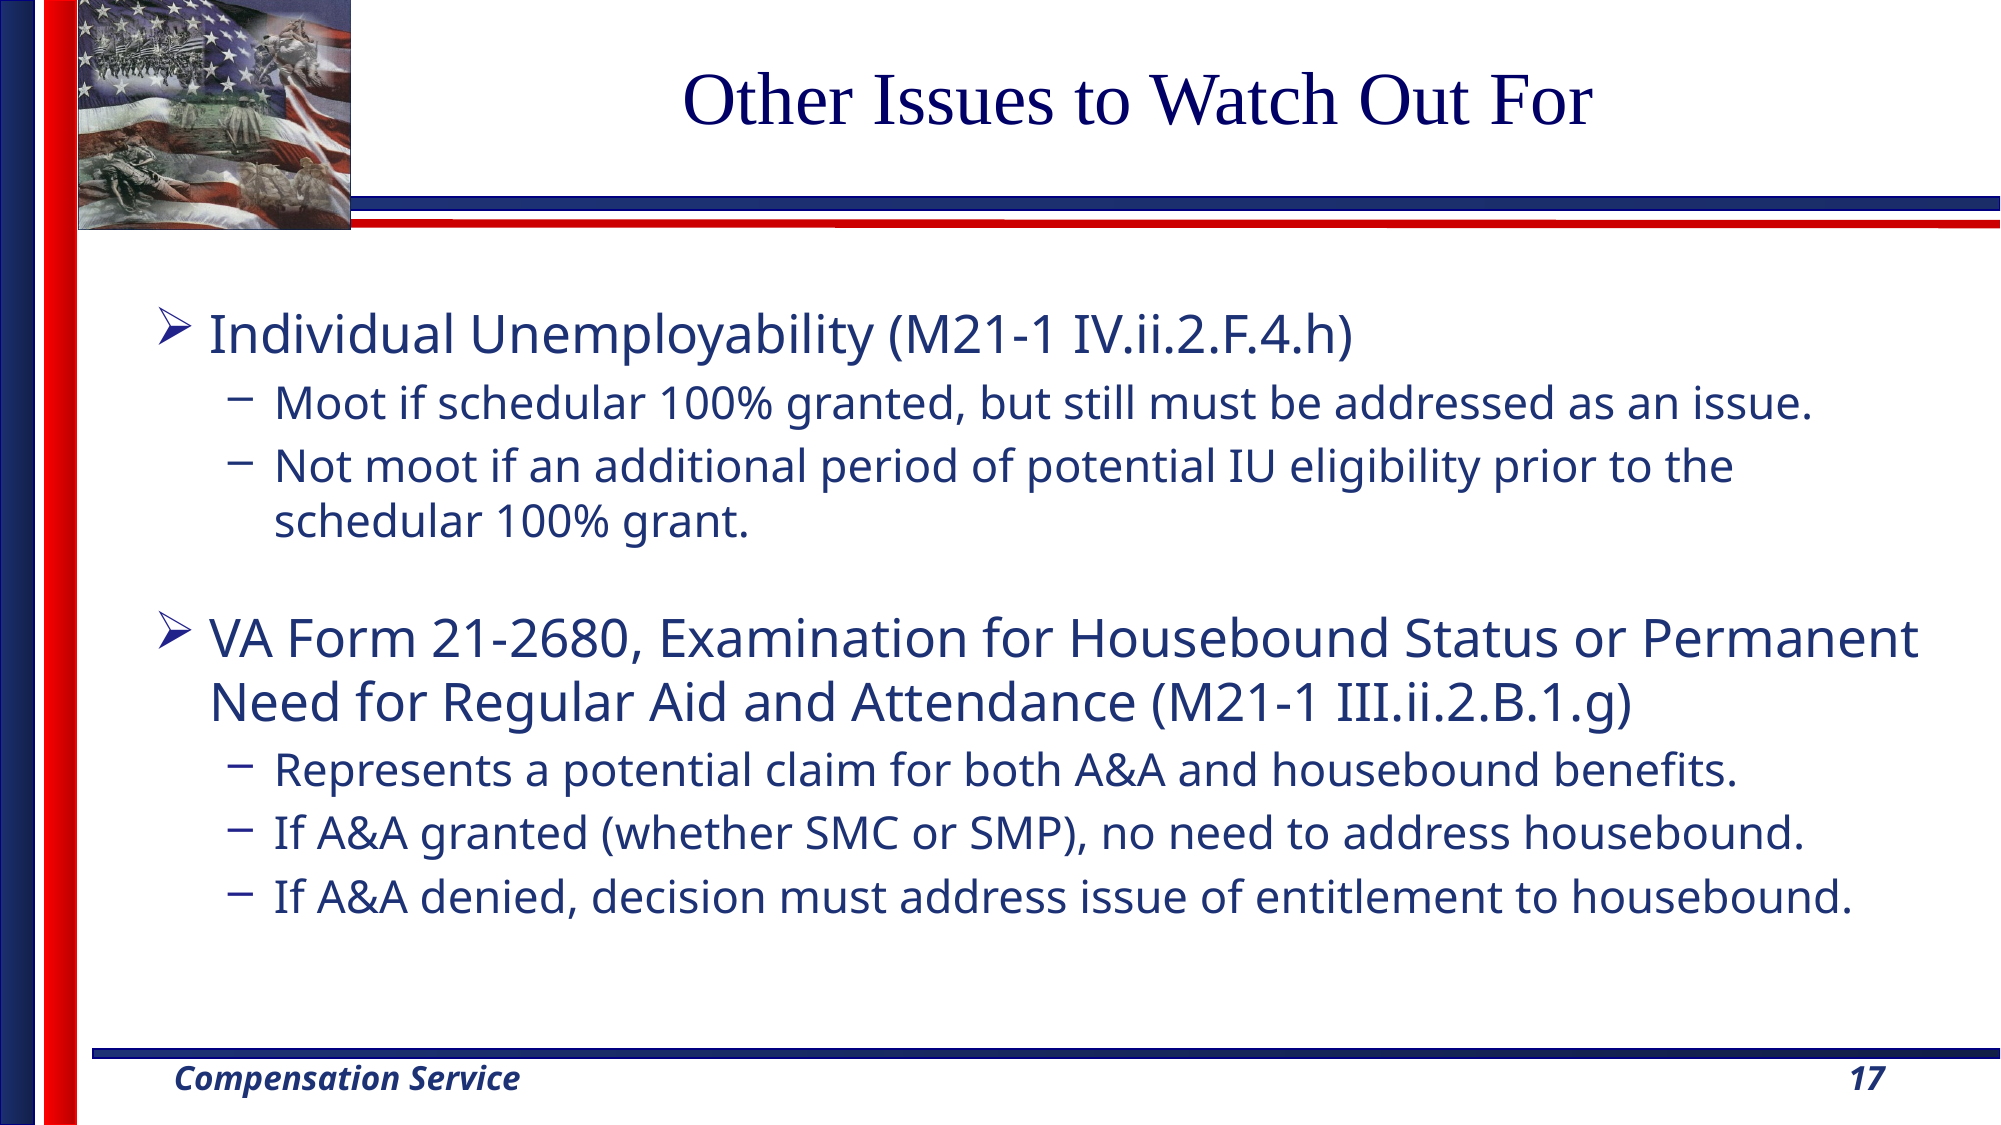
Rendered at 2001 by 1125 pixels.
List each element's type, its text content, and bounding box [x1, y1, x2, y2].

picture [78, 0, 351, 230]
slide_number 17 [1733, 1042, 2000, 1118]
list Individual Unemployability (M21-1 IV.ii.2.F.4.h) Moot if schedular 100% granted, but still must be addressed as an issue. Not moot if an additional period of potential IU eligibility prior to the schedular 100% grant. VA Form 21-2680, Examination for Housebound Status or Permanent Need for Regular Aid and Attendance (M21-1 III.ii.2.B.1.g) Represents a potential claim for both A&A and housebound benefits. If A&A granted (whether SMC or SMP), no need to address housebound. If A&A denied, decision must address issue of entitlement to housebound. [138, 293, 1935, 993]
title Other Issues to Watch Out For [350, 0, 1946, 190]
